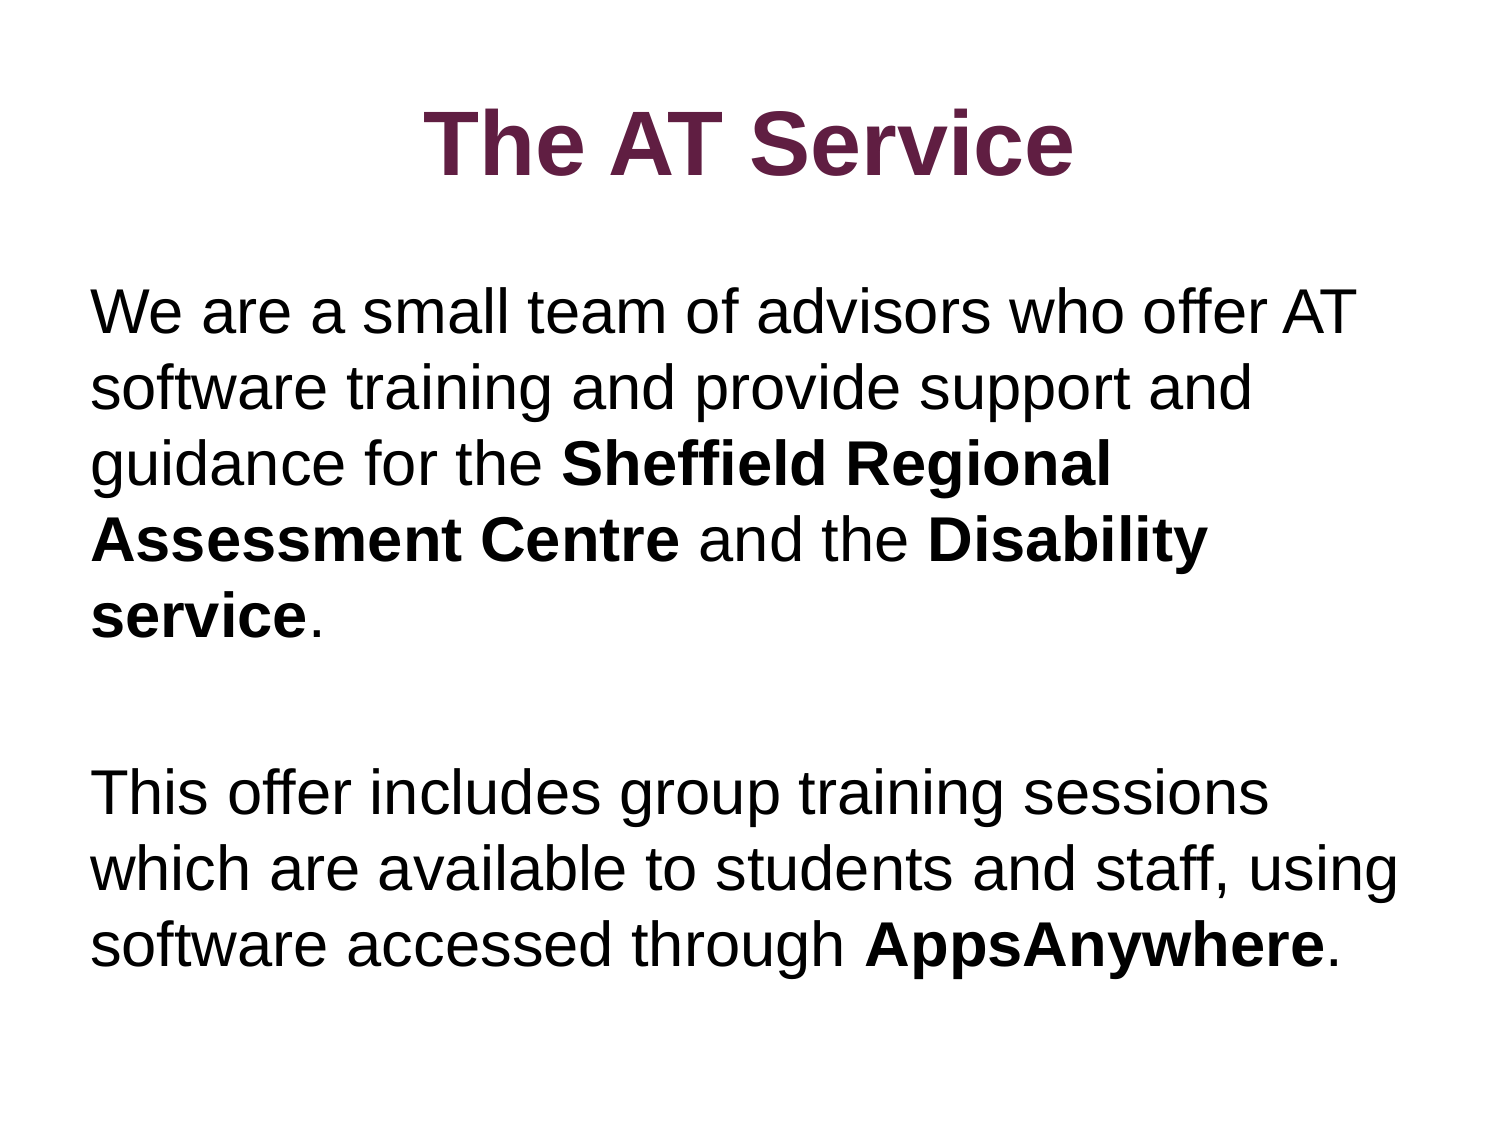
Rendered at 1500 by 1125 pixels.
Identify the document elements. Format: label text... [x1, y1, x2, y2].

title The AT Service [75, 45, 1425, 233]
list We are a small team of advisors who offer AT software training and provide support and guidance for the Sheffield Regional Assessment Centre and the Disability service. This offer includes group training sessions which are available to students and staff, using software accessed through AppsAnywhere. [75, 262, 1425, 1005]
